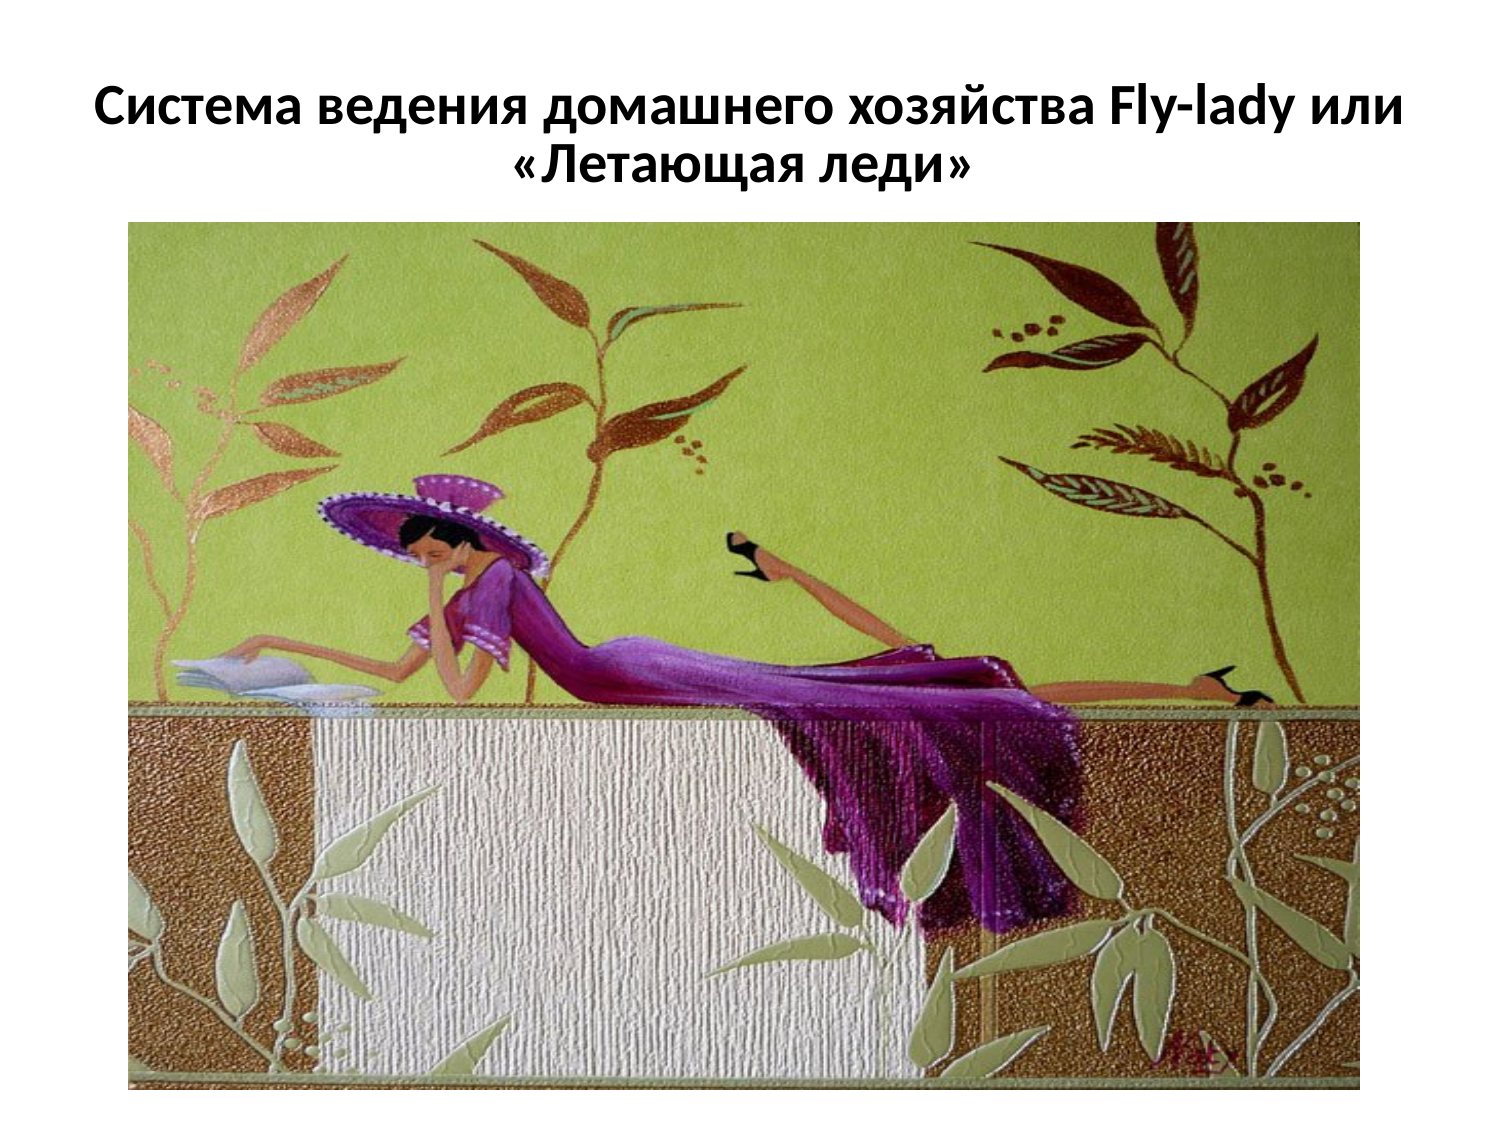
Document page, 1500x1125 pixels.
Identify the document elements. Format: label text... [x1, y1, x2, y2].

title Система ведения домашнего хозяйства Fly-lady или «Летающая леди» [75, 45, 1425, 233]
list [128, 222, 1360, 1090]
